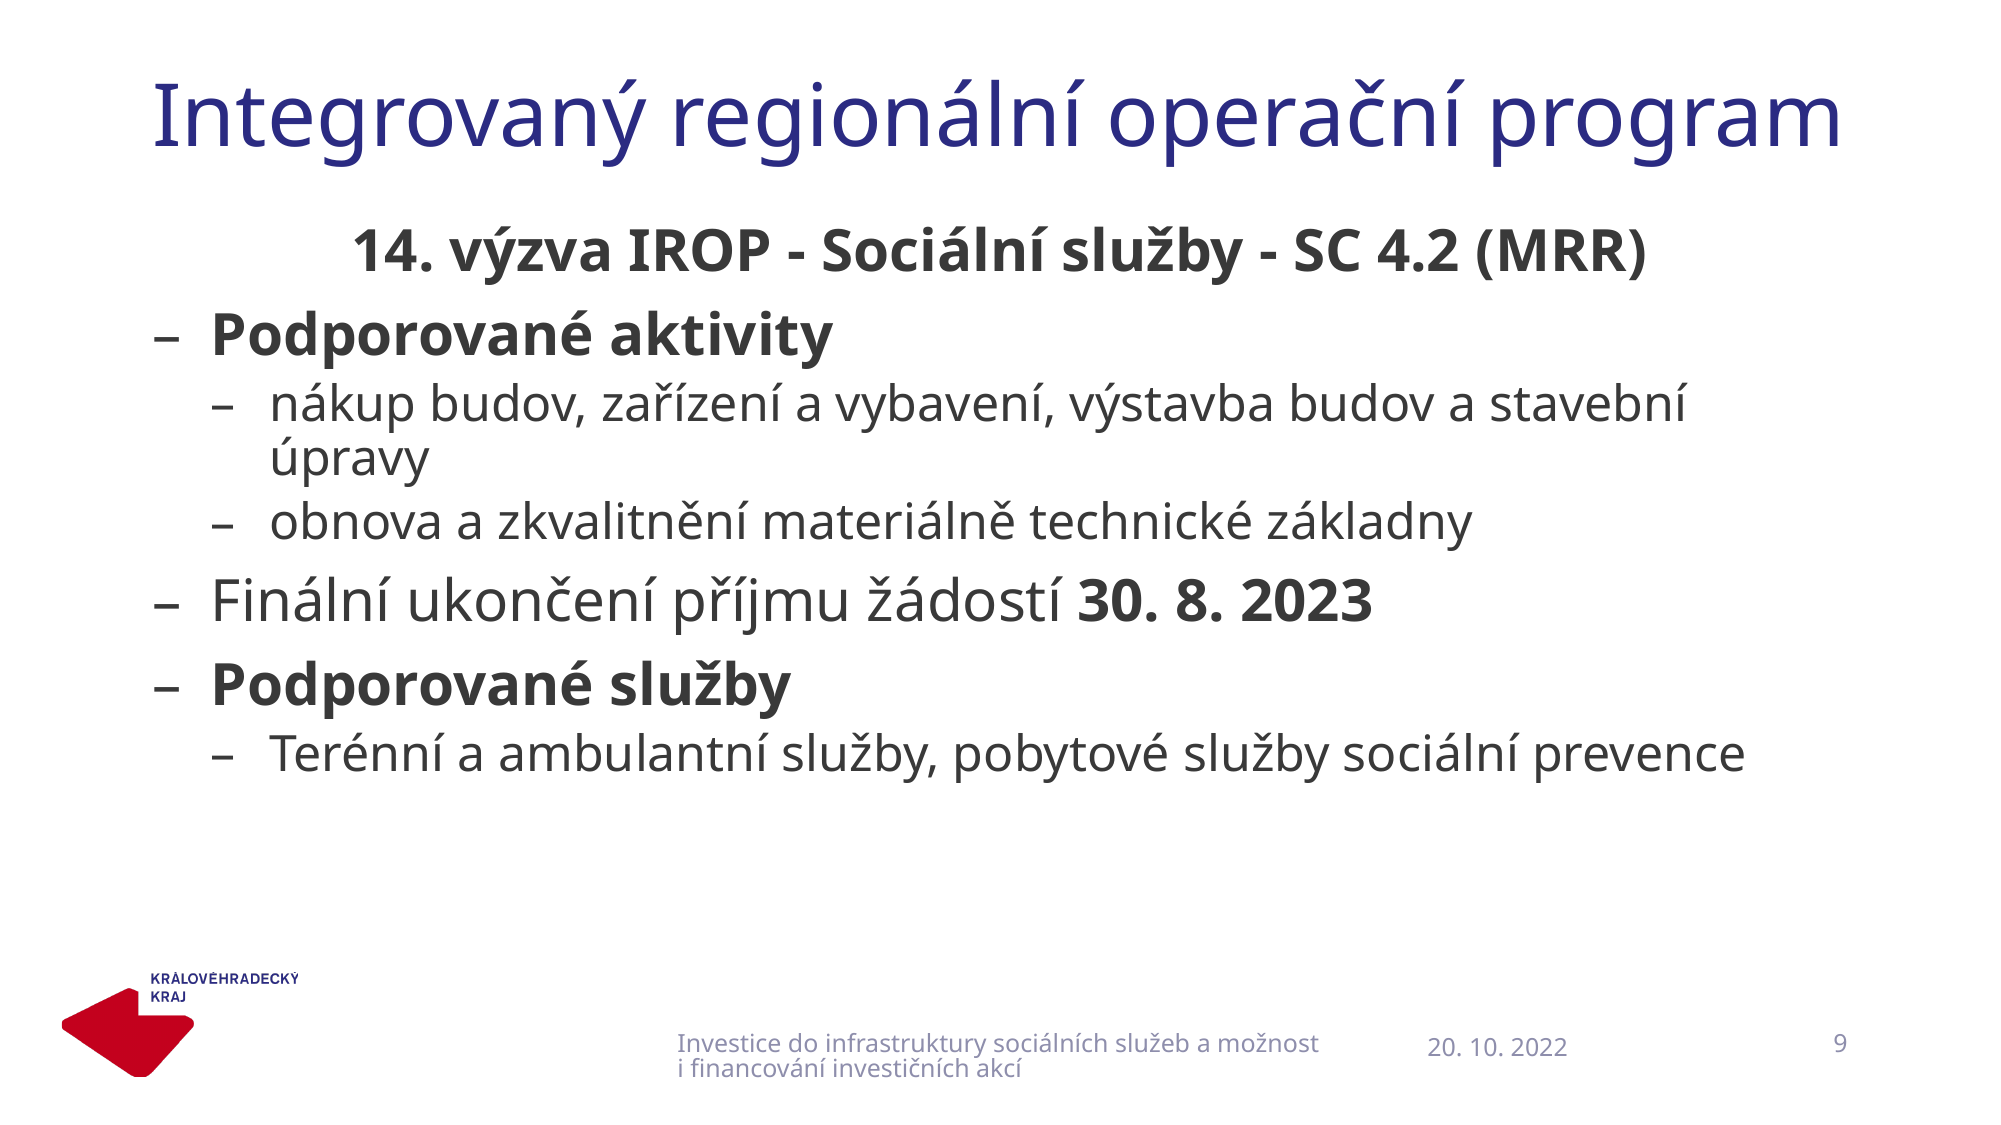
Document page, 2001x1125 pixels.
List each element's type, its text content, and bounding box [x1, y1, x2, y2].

footer Investice do infrastruktury sociálních služeb a možnosti financování investičních akcí [662, 1014, 1338, 1075]
title Integrovaný regionální operační program [137, 61, 1863, 173]
list 14. výzva IROP - Sociální služby - SC 4.2 (MRR) Podporované aktivity nákup budov, zařízení a vybavení, výstavba budov a stavební úpravy obnova a zkvalitnění materiálně technické základny Finální ukončení příjmu žádostí 30. 8. 2023 Podporované služby Terénní a ambulantní služby, pobytové služby sociální prevence [137, 214, 1863, 923]
slide_number 20. 10. 2022 [1412, 1016, 1617, 1077]
slide_number 9 [1692, 1014, 1863, 1075]
